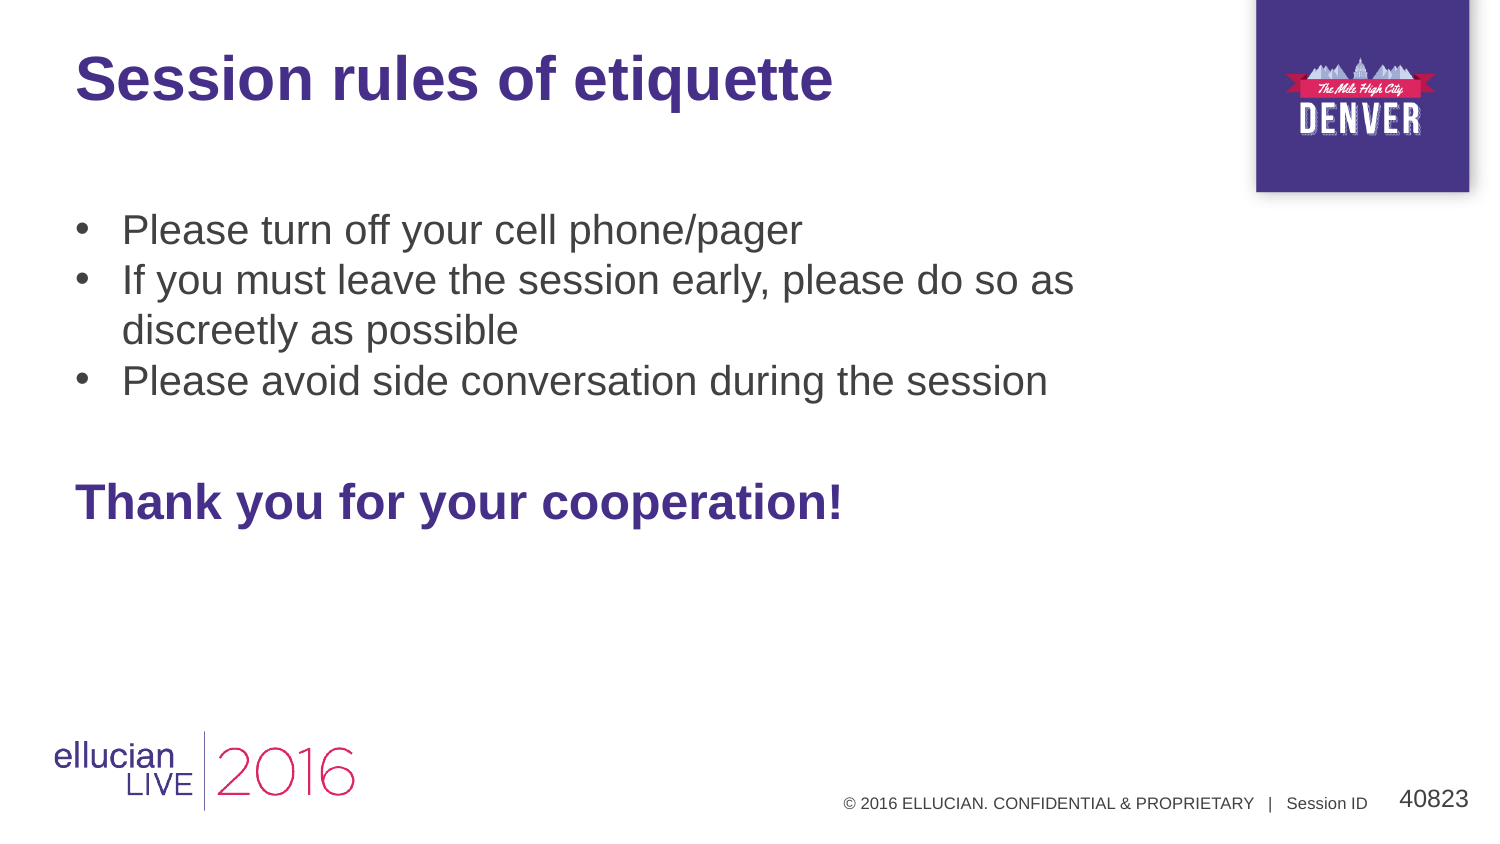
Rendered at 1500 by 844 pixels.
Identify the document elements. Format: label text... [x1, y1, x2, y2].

picture [5, 0, 1500, 844]
title Session rules of etiquette [75, 4, 1250, 146]
list Please turn off your cell phone/pager If you must leave the session early, please do so as discreetly as possible Please avoid side conversation during the session Thank you for your cooperation! [75, 203, 1086, 739]
